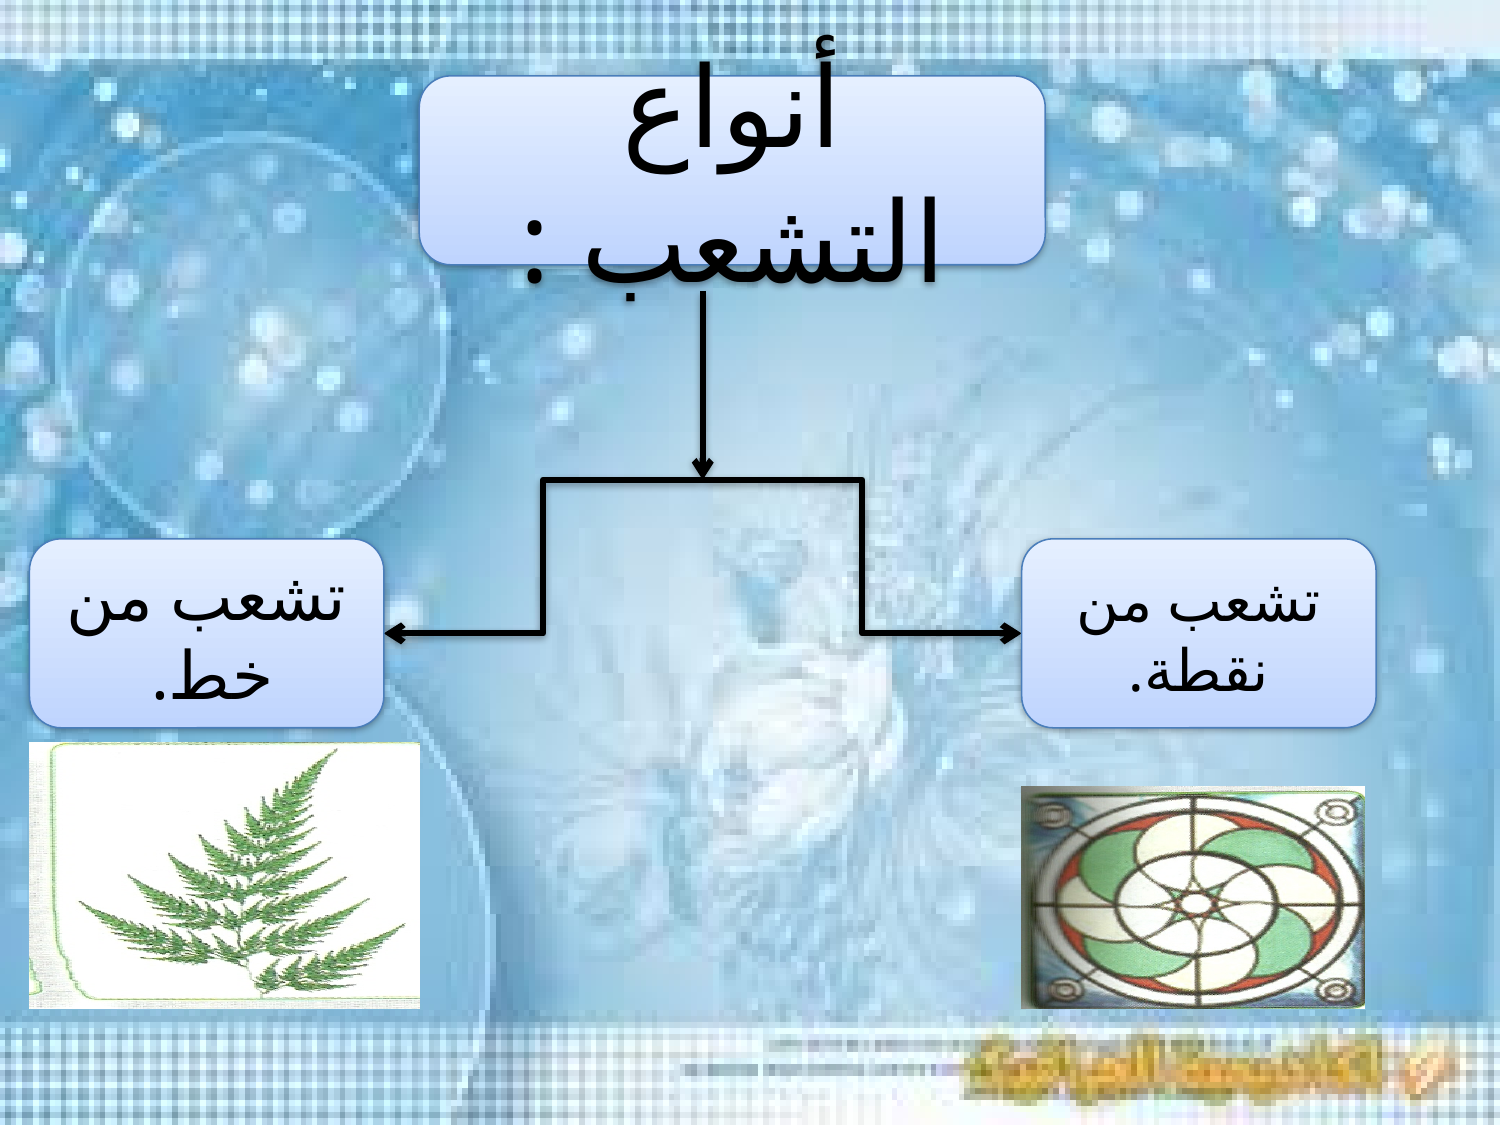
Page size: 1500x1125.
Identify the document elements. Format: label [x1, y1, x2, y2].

picture [1021, 786, 1365, 1009]
text_box [383, 479, 703, 634]
picture [29, 741, 420, 1009]
list [0, 0, 1500, 1125]
text_box [704, 479, 1022, 634]
